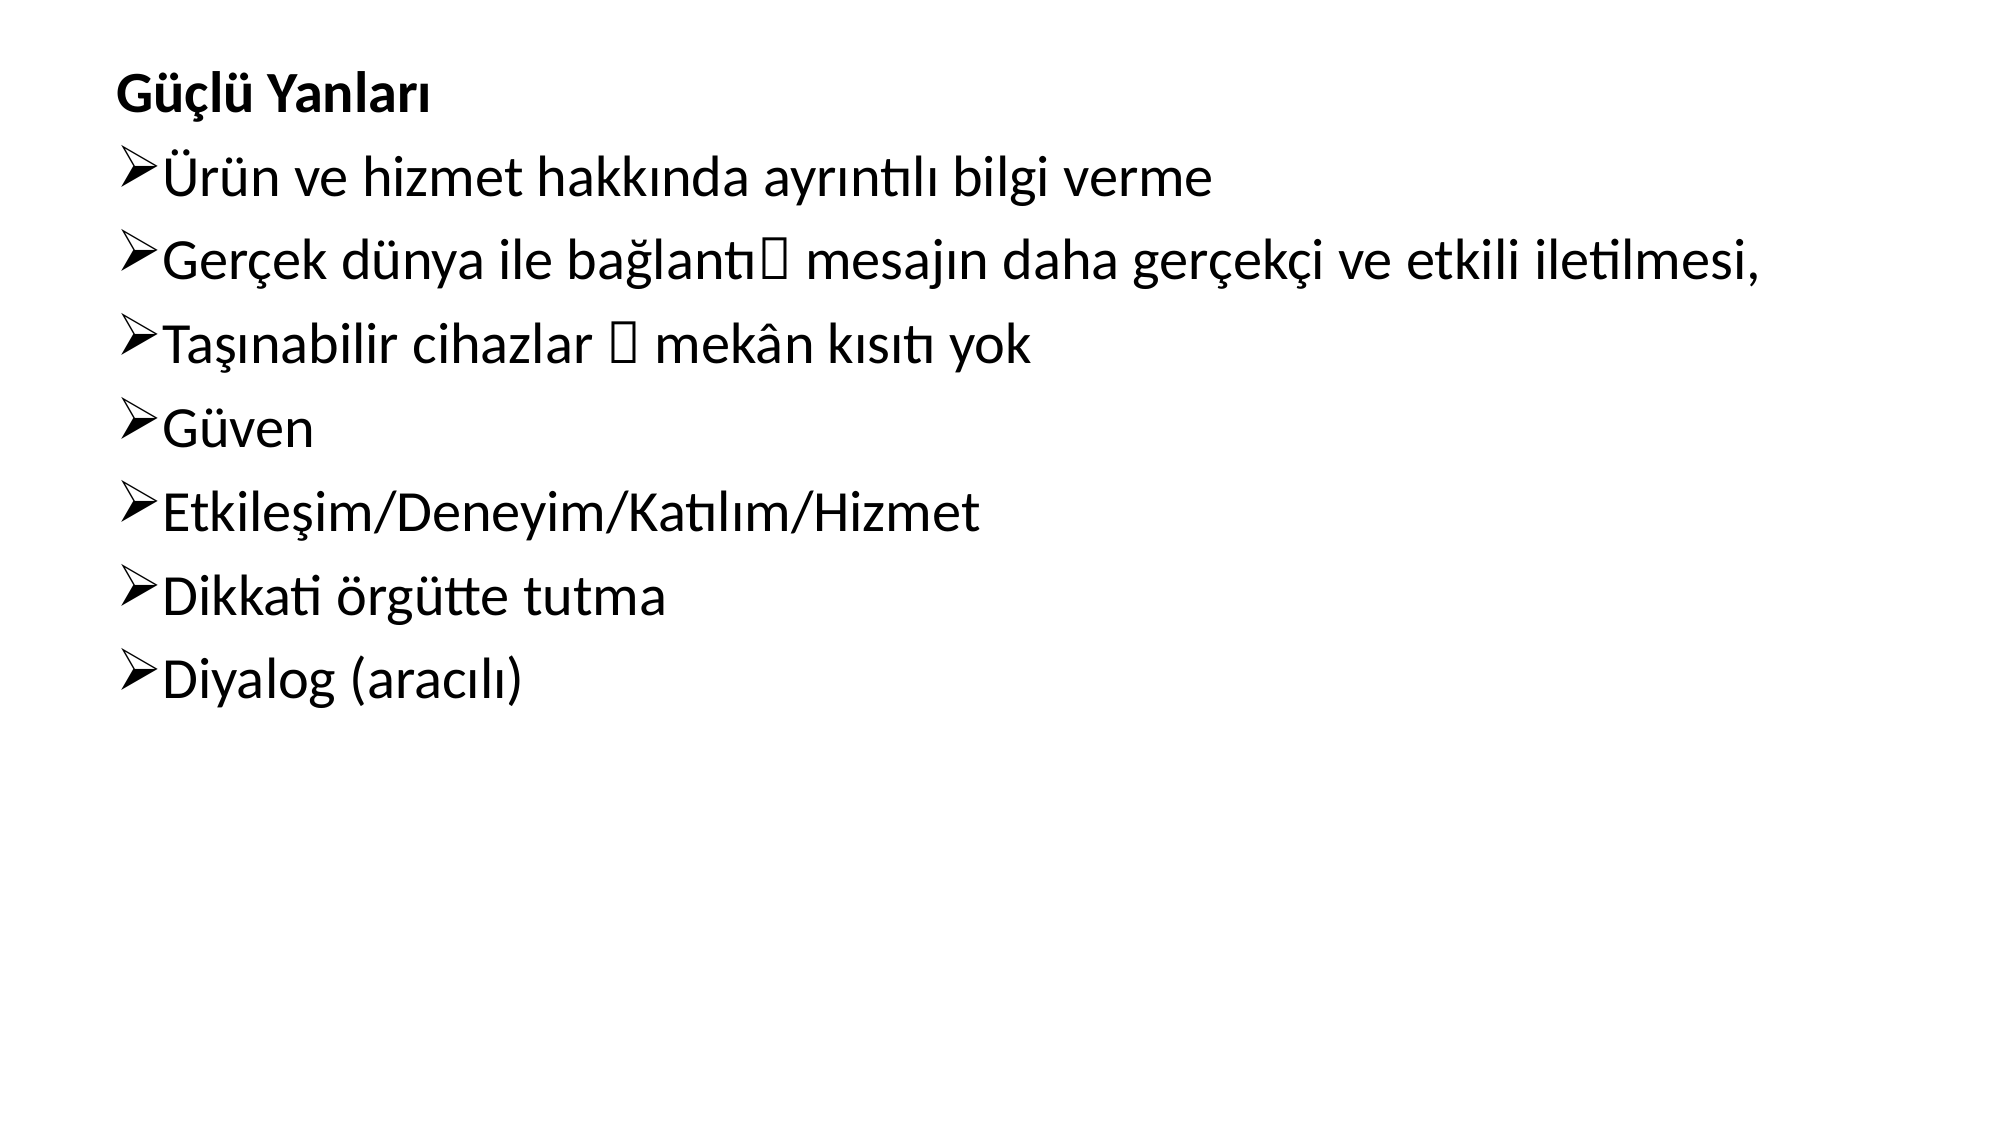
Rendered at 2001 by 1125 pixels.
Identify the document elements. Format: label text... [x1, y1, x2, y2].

list Güçlü Yanları Ürün ve hizmet hakkında ayrıntılı bilgi verme Gerçek dünya ile bağlantı mesajın daha gerçekçi ve etkili iletilmesi, Taşınabilir cihazlar  mekân kısıtı yok Güven Etkileşim/Deneyim/Katılım/Hizmet Dikkati örgütte tutma Diyalog (aracılı) [101, 54, 1846, 1012]
